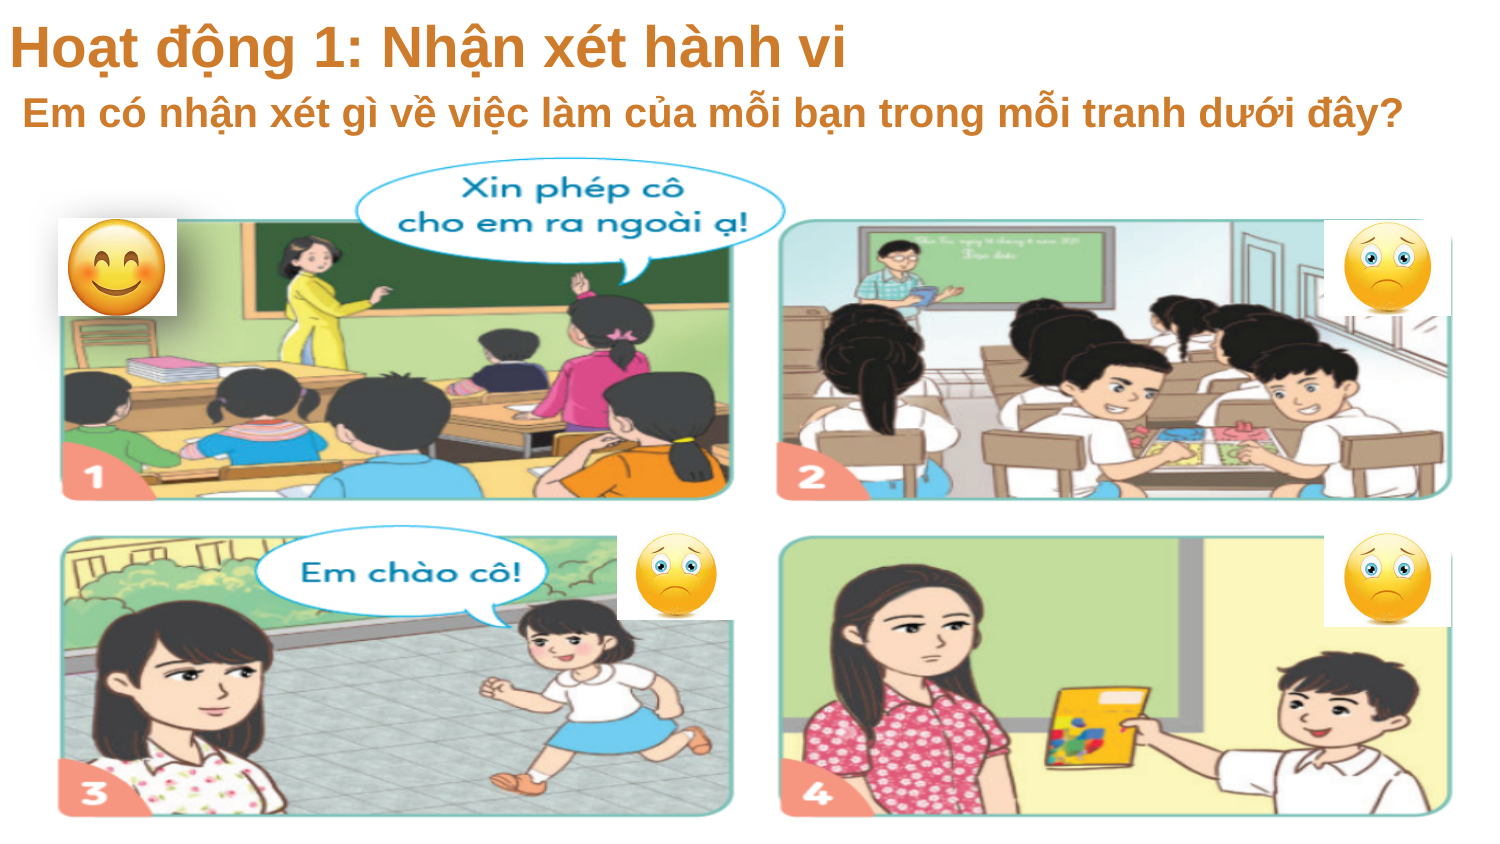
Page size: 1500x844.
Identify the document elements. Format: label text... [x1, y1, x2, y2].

text_box Em có nhận xét gì về việc làm của mỗi bạn trong mỗi tranh dưới đây? [0, 78, 1428, 144]
picture [0, 153, 1500, 843]
text_box Hoạt động 1: Nhận xét hành vi [0, 1, 1151, 78]
